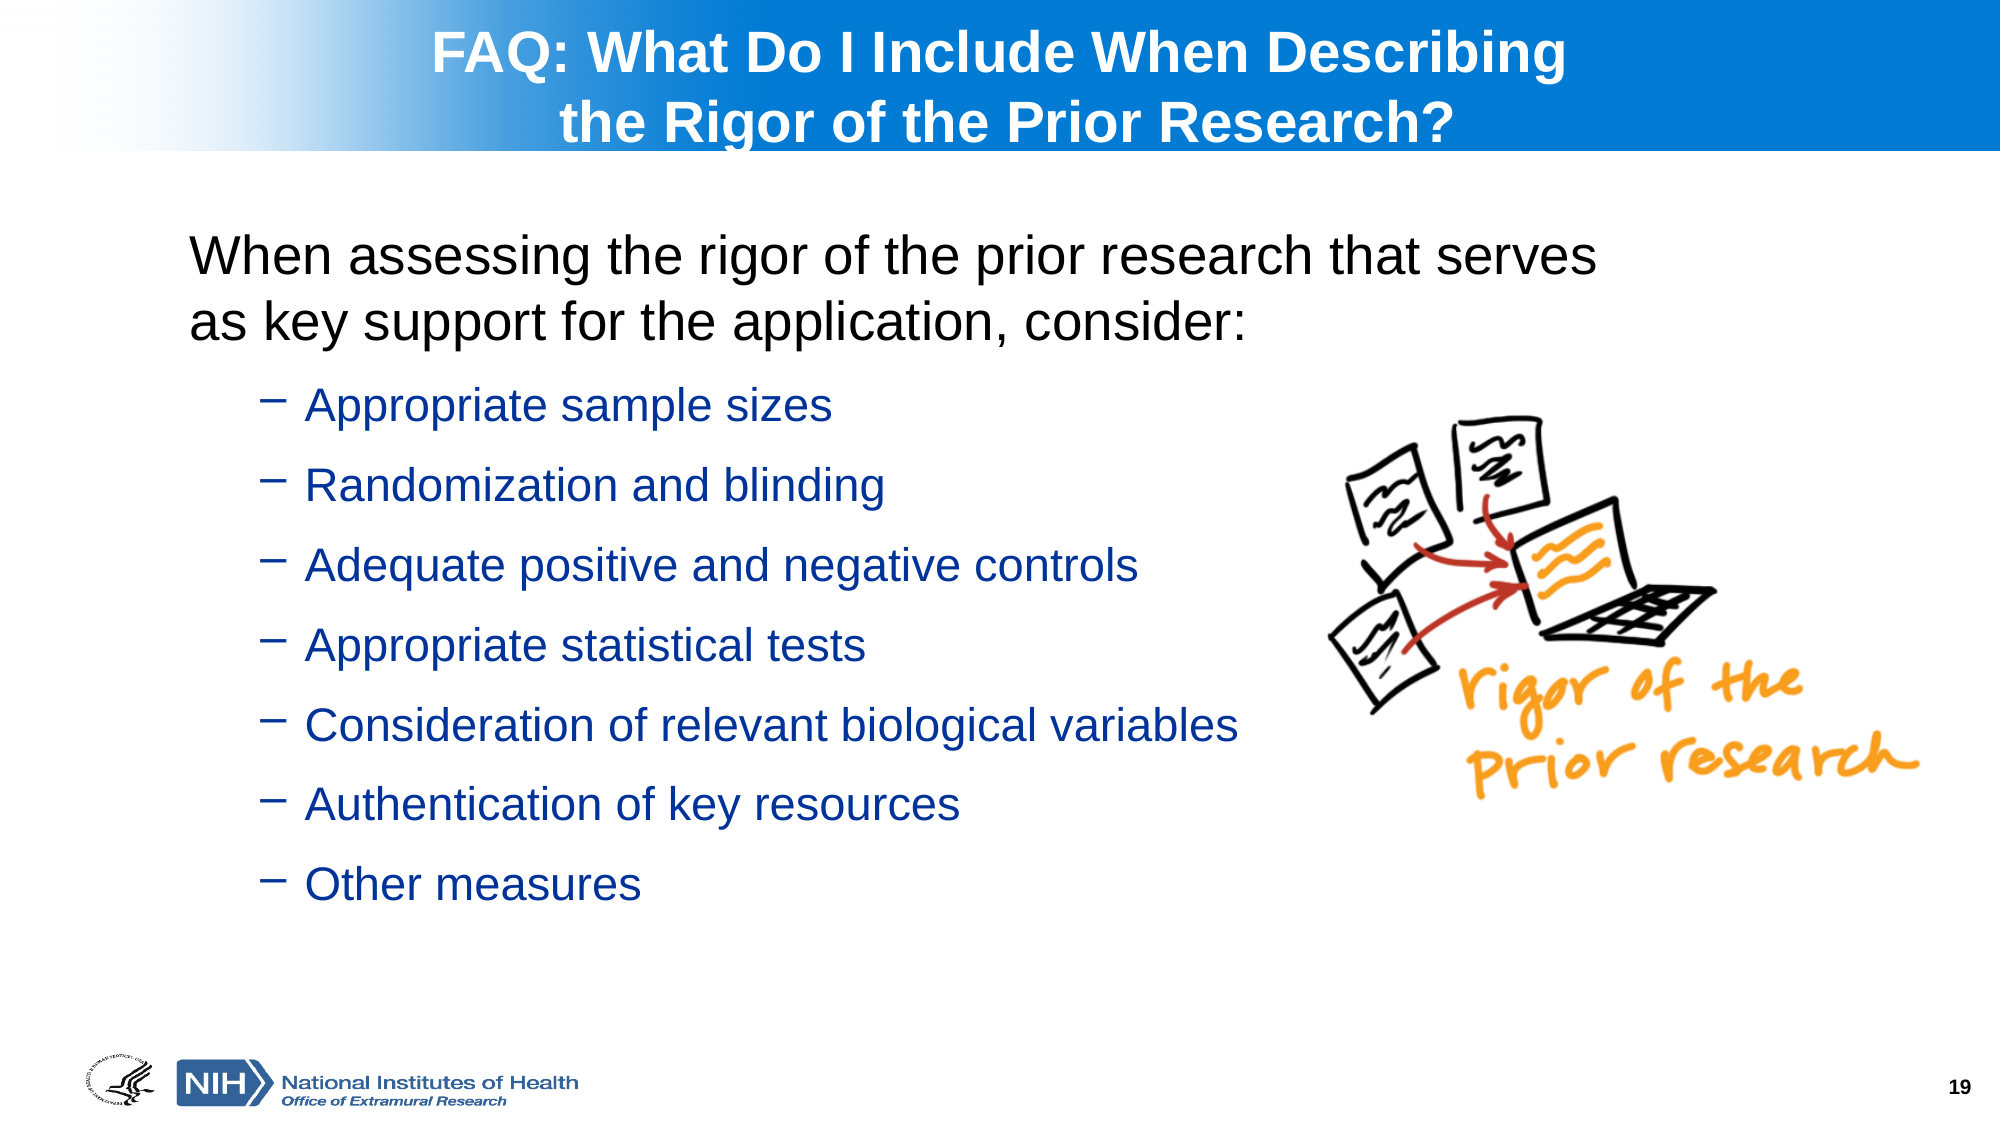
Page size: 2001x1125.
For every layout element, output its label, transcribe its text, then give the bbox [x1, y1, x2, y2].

picture [166, 1049, 585, 1113]
slide_number 19 [1916, 1066, 1987, 1119]
picture [0, 0, 2000, 151]
title FAQ: What Do I Include When Describing the Rigor of the Prior Research? [275, 37, 1742, 130]
picture [1139, 210, 1932, 1004]
list When assessing the rigor of the prior research that serves as key support for the application, consider: Appropriate sample sizes Randomization and blinding Adequate positive and negative controls Appropriate statistical tests Consideration of relevant biological variables Authentication of key resources Other measures [174, 212, 1136, 922]
picture [86, 1054, 155, 1106]
